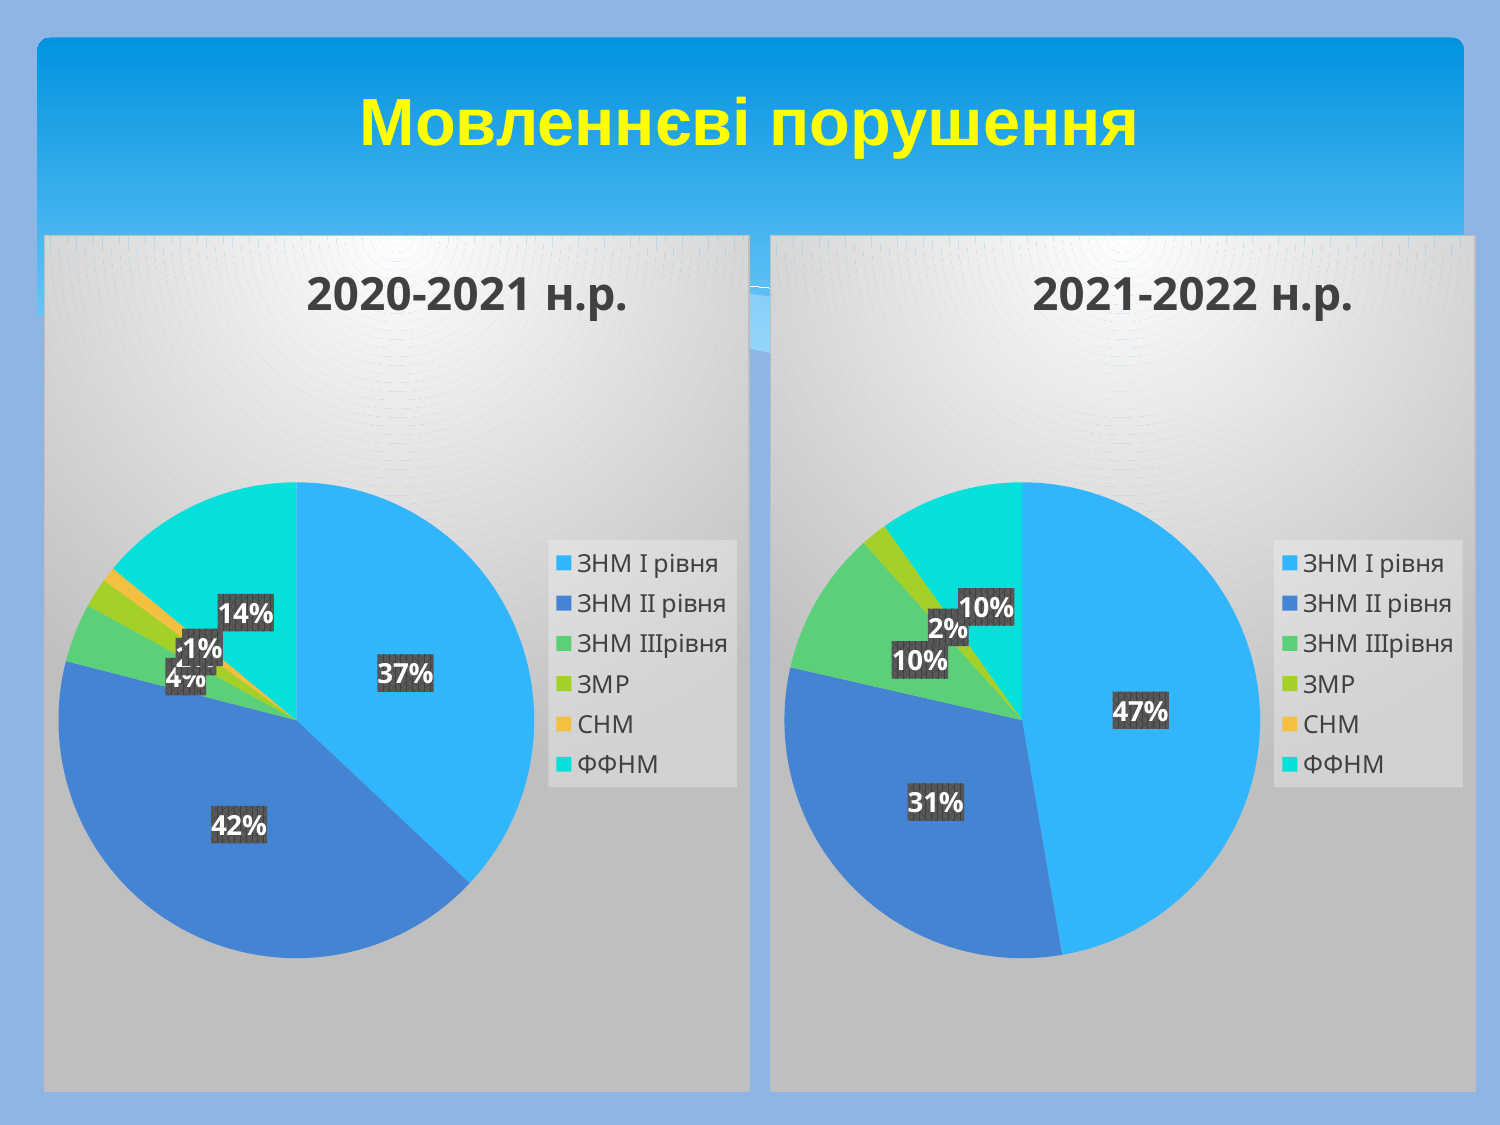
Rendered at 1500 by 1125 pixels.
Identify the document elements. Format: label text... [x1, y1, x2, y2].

chart [769, 234, 1477, 1093]
chart [43, 234, 751, 1093]
title Мовленнєві порушення [103, 27, 1397, 211]
